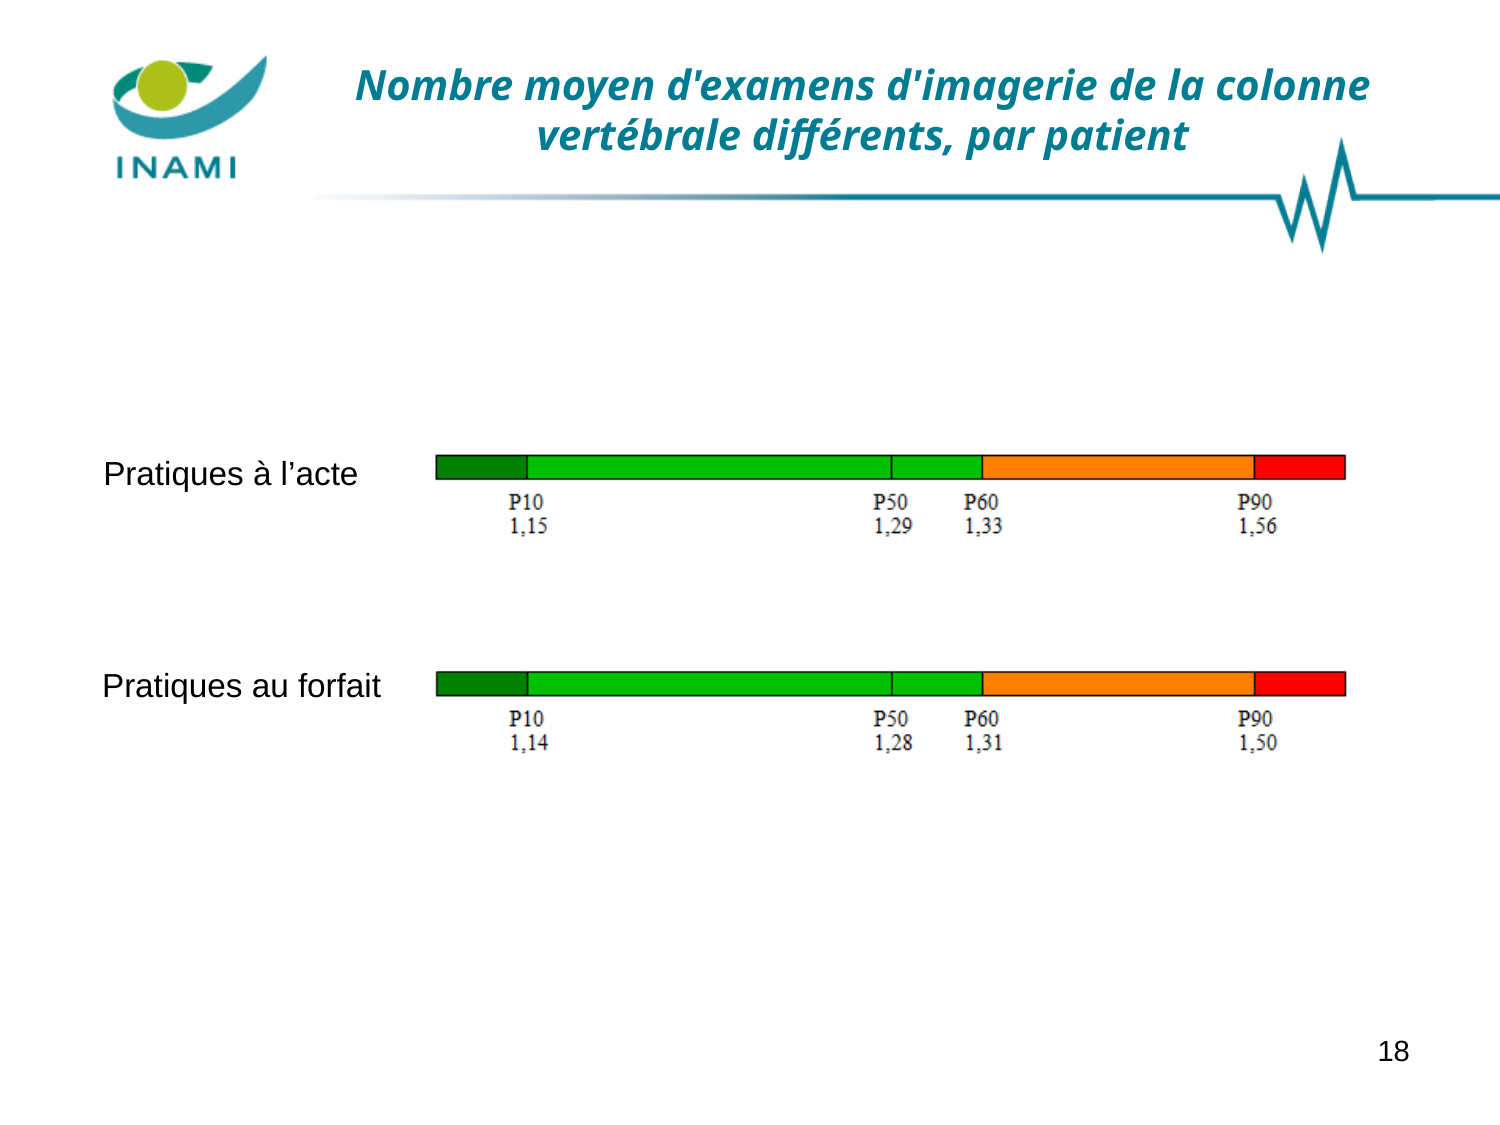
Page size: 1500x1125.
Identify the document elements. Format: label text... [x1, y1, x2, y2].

text_box Pratiques au forfait [87, 656, 410, 712]
text_box Pratiques à l’acte [88, 444, 375, 499]
slide_number 18 [1074, 1024, 1425, 1103]
picture [415, 651, 1359, 774]
title Nombre moyen d'examens d'imagerie de la colonne vertébrale différents, par patient [301, 45, 1425, 173]
picture [53, 6, 1500, 255]
picture [428, 444, 1355, 544]
